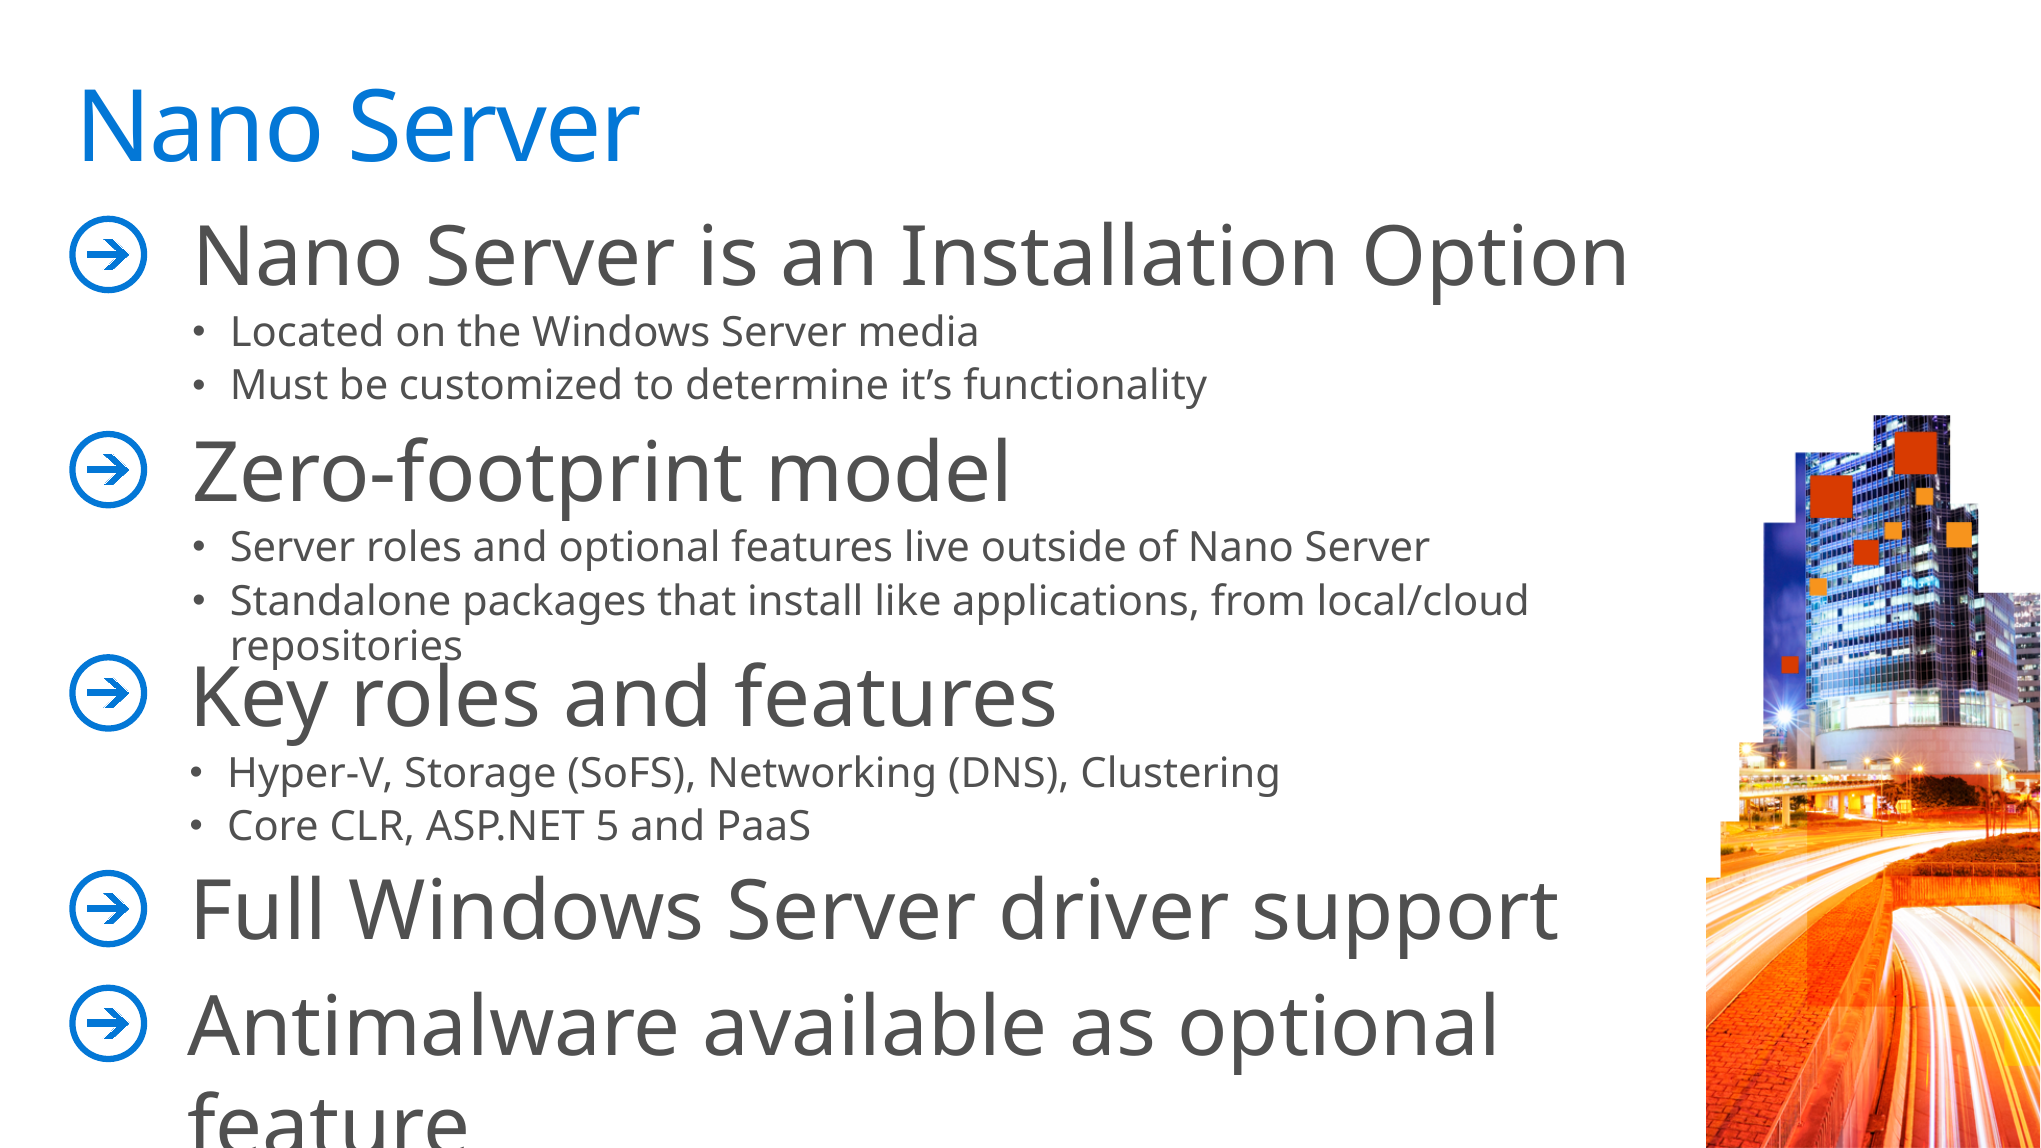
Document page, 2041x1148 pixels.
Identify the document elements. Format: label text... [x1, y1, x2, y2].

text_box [72, 494, 1736, 709]
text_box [72, 947, 1702, 1098]
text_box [72, 178, 1736, 494]
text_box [72, 618, 1398, 843]
title Nano Server [60, 60, 1980, 210]
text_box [72, 843, 1645, 947]
picture [1706, 415, 2041, 1148]
